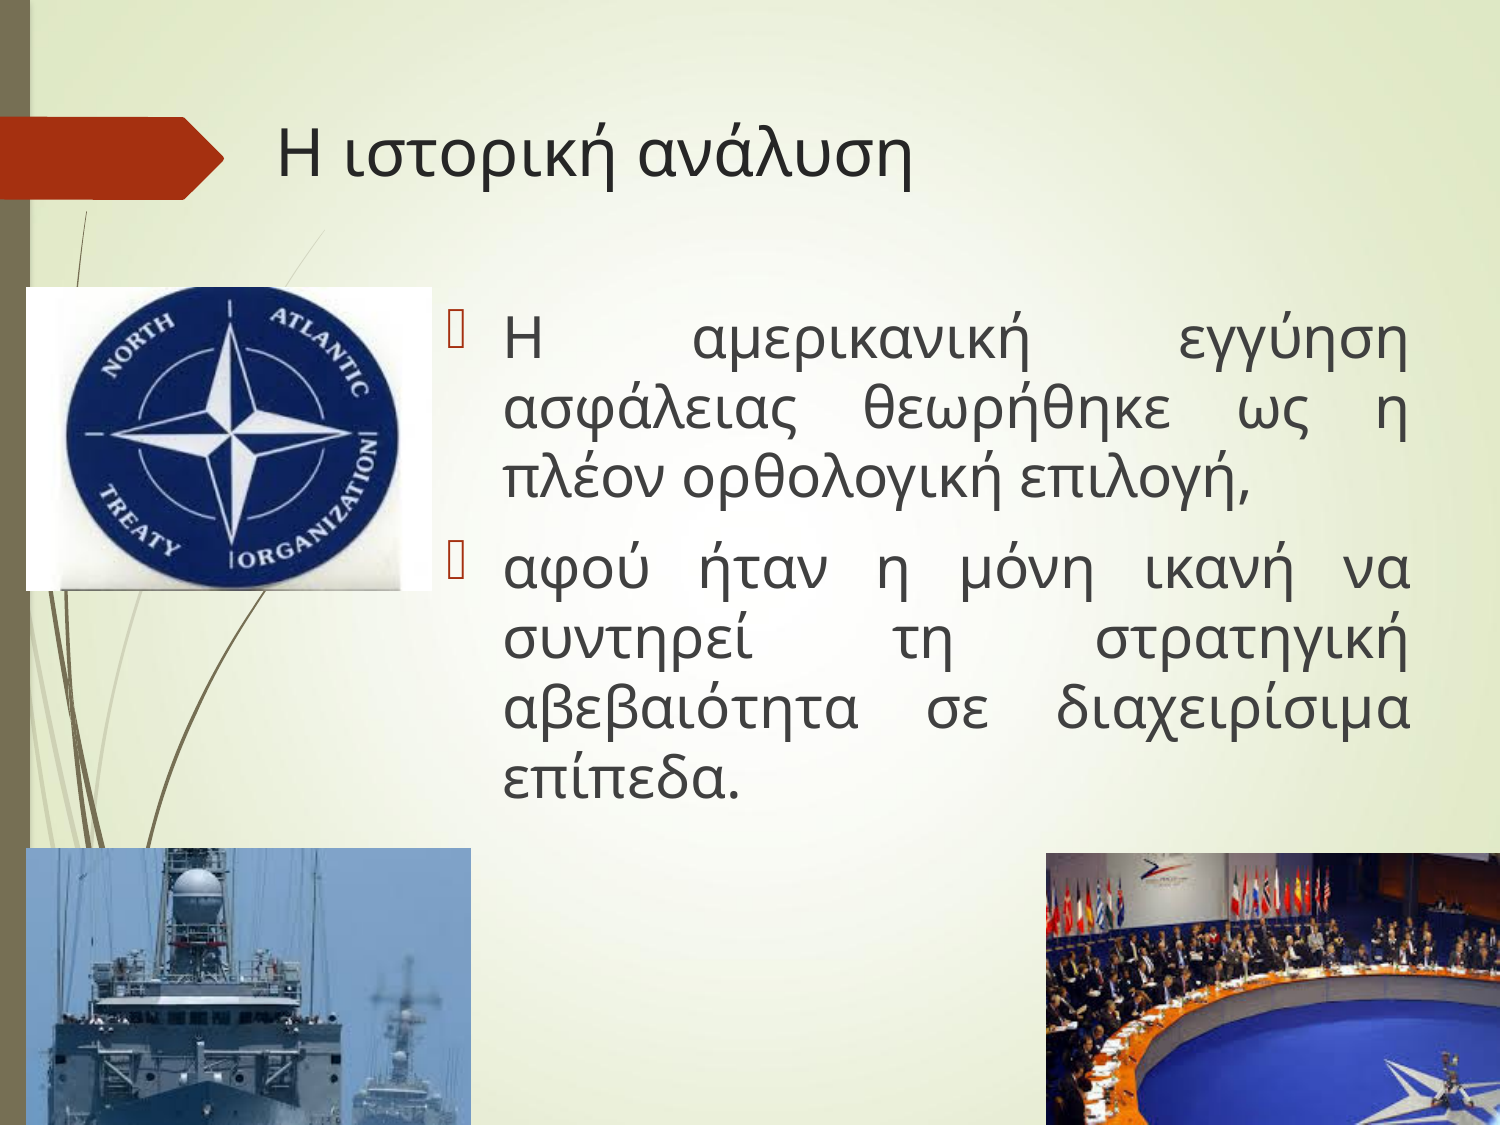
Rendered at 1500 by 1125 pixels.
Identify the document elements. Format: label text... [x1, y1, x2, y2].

title H ιστορική ανάλυση [260, 102, 1464, 256]
list Η αμερικανική εγγύηση ασφάλειας θεωρήθηκε ως η πλέον ορθολογική επιλογή, αφού ήταν η μόνη ικανή να συντηρεί τη στρατηγική αβεβαιότητα σε διαχειρίσιμα επίπεδα. [431, 292, 1427, 1043]
picture [26, 0, 1500, 1125]
